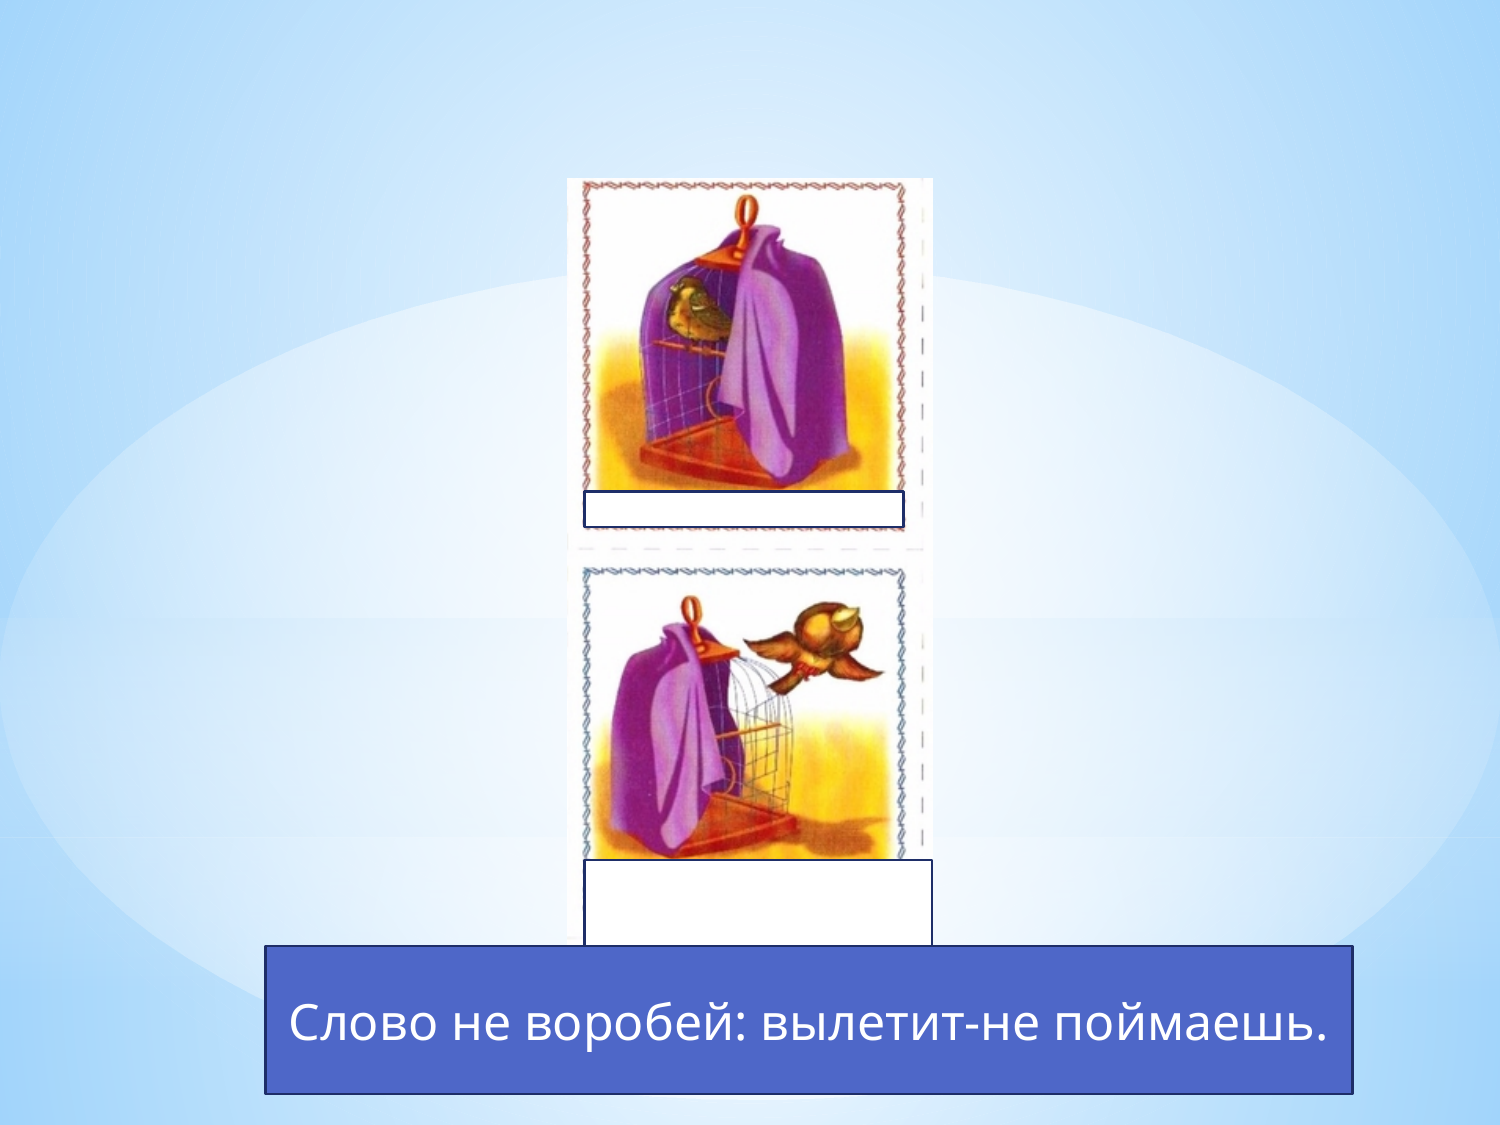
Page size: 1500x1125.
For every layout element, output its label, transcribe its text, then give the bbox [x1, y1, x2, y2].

text_box Слово не воробей: вылетит-не поймаешь. [264, 945, 1354, 1095]
picture [567, 178, 933, 947]
